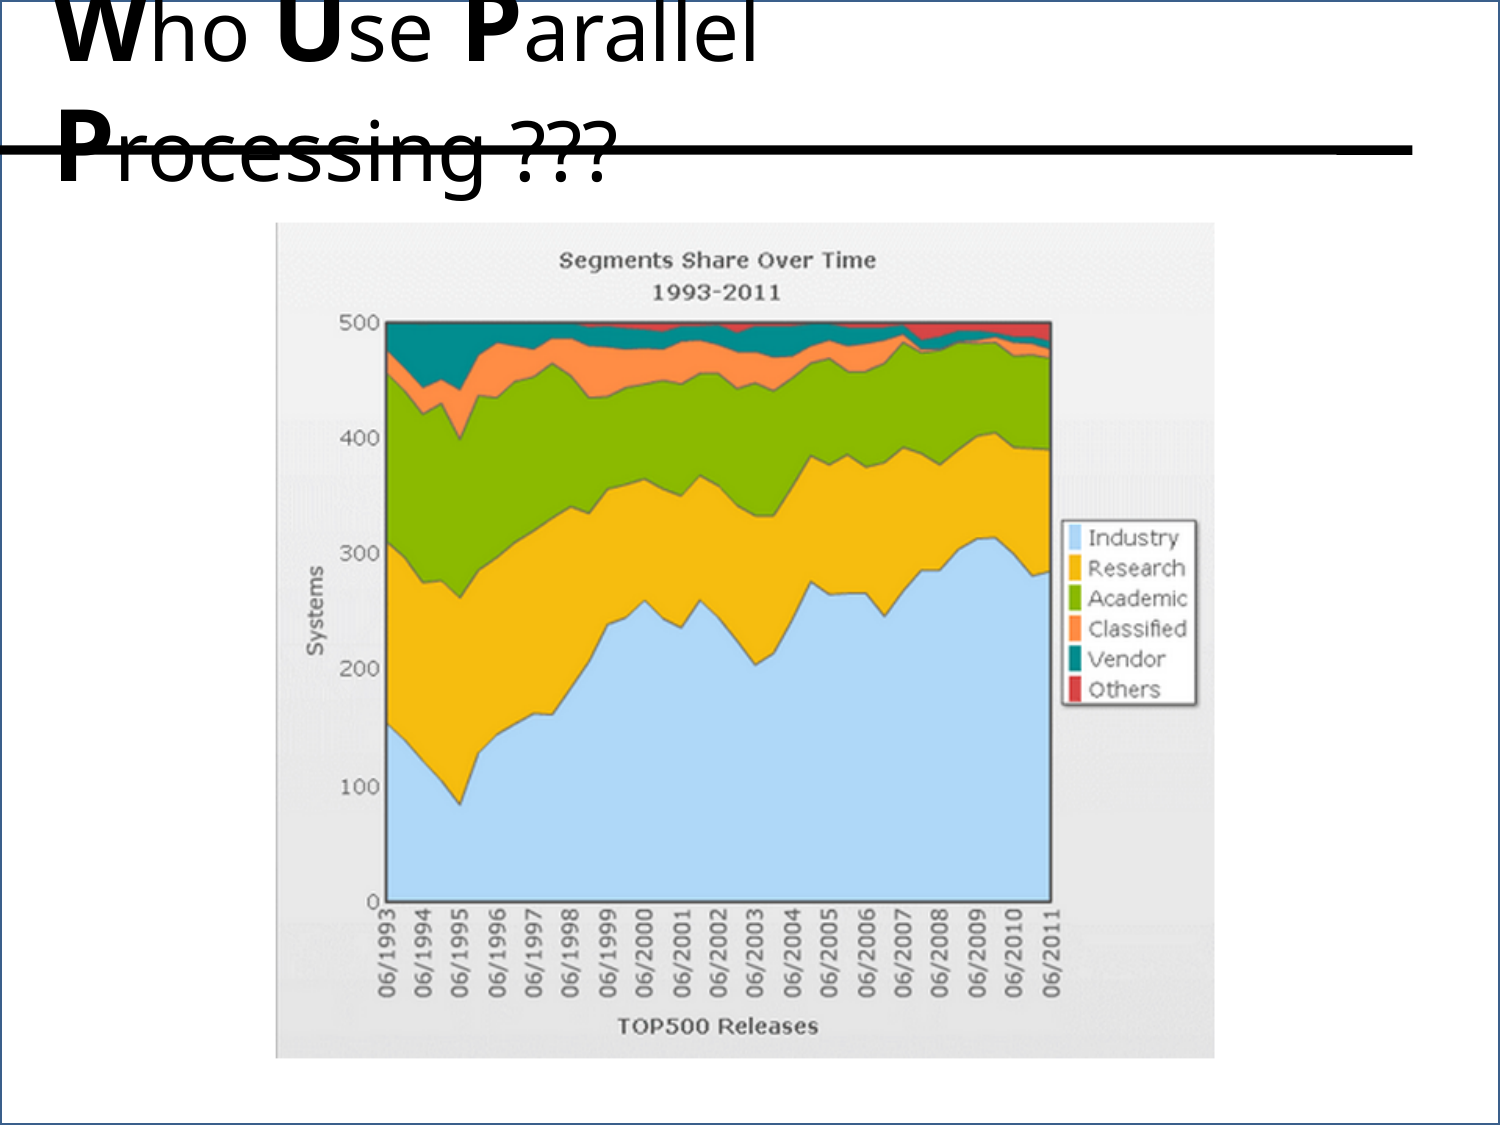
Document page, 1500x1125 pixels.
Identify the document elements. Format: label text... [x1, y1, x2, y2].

picture [262, 212, 1221, 1068]
text_box [0, 0, 1500, 1125]
text_box Who Use Parallel Processing ??? [37, 0, 1313, 163]
